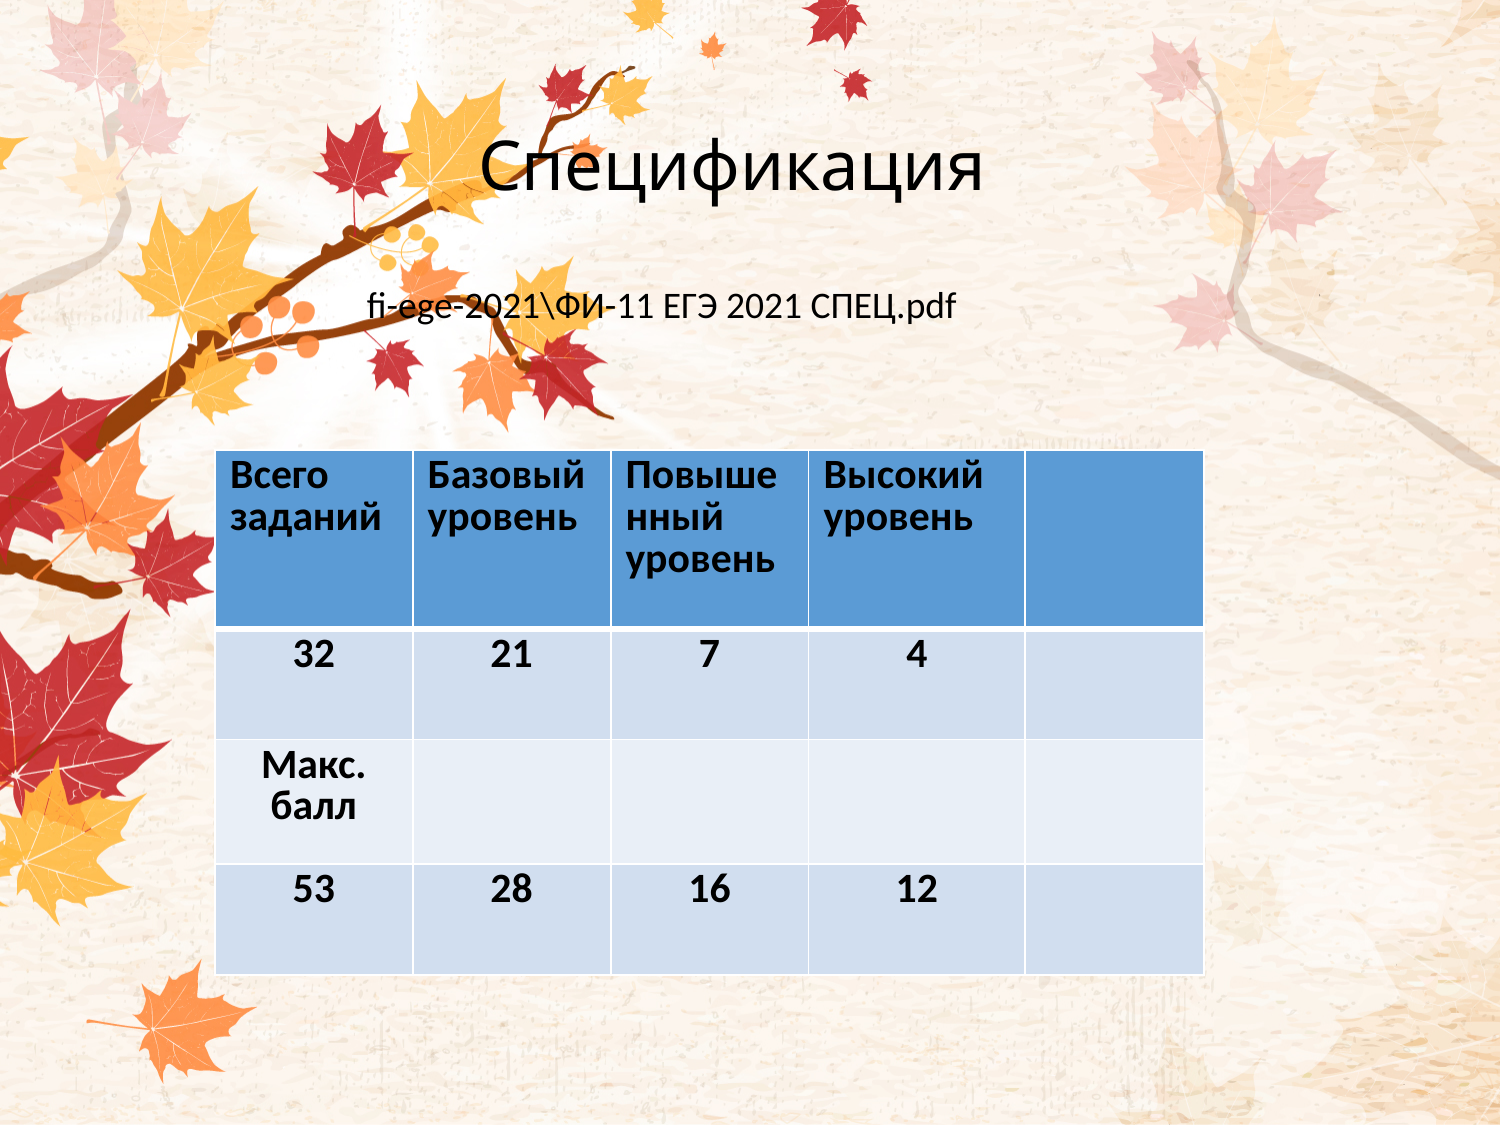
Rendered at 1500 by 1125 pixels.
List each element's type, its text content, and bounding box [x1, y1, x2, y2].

table_cell Макс. балл [216, 740, 412, 863]
table_header Высокий уровень [809, 451, 1024, 626]
table_cell 12 [809, 865, 1024, 974]
table_cell 53 [216, 865, 412, 974]
table_cell [1026, 740, 1203, 863]
table_cell 4 [809, 632, 1024, 739]
table_cell 21 [414, 632, 610, 739]
table_cell 28 [414, 865, 610, 974]
picture [0, 0, 1500, 1125]
table_cell [1026, 632, 1203, 739]
table_cell 32 [216, 632, 412, 739]
table_header Всего заданий [216, 451, 412, 626]
table_header Повышенный уровень [612, 451, 808, 626]
table_header [1026, 451, 1203, 626]
table_cell [809, 740, 1024, 863]
table_cell [612, 740, 808, 863]
title Спецификация [103, 59, 1397, 278]
table_cell [414, 740, 610, 863]
table_cell 16 [612, 865, 808, 974]
table_header Базовый уровень [414, 451, 610, 626]
table_cell 7 [612, 632, 808, 739]
text_box fi-ege-2021\ФИ-11 ЕГЭ 2021 СПЕЦ.pdf [352, 273, 1061, 334]
table_cell [1026, 865, 1203, 974]
